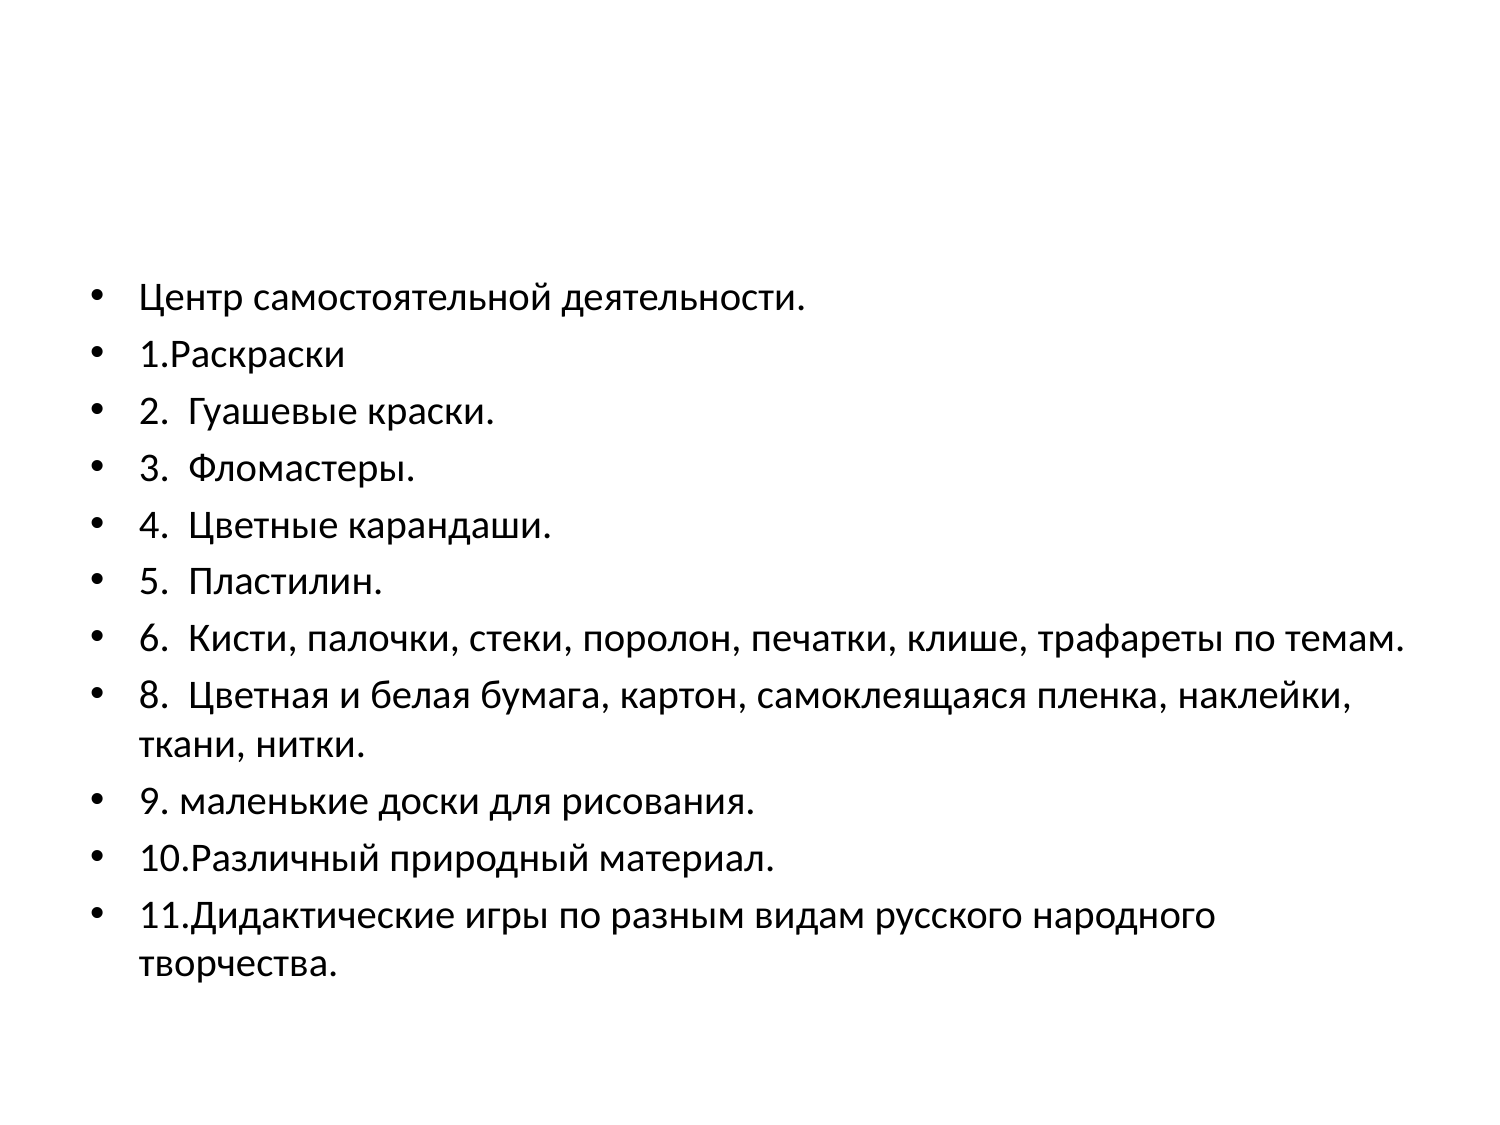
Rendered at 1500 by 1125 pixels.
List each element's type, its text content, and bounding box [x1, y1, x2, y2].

list Центр самостоятельной деятельности. 1.Раскраски 2. Гуашевые краски. 3. Фломастеры. 4. Цветные карандаши. 5. Пластилин. 6. Кисти, палочки, стеки, поролон, печатки, клише, трафареты по темам. 8. Цветная и белая бумага, картон, самоклеящаяся пленка, наклейки, ткани, нитки. 9. маленькие доски для рисования. 10.Различный природный материал. 11.Дидактические игры по разным видам русского народного творчества. [75, 262, 1425, 1005]
